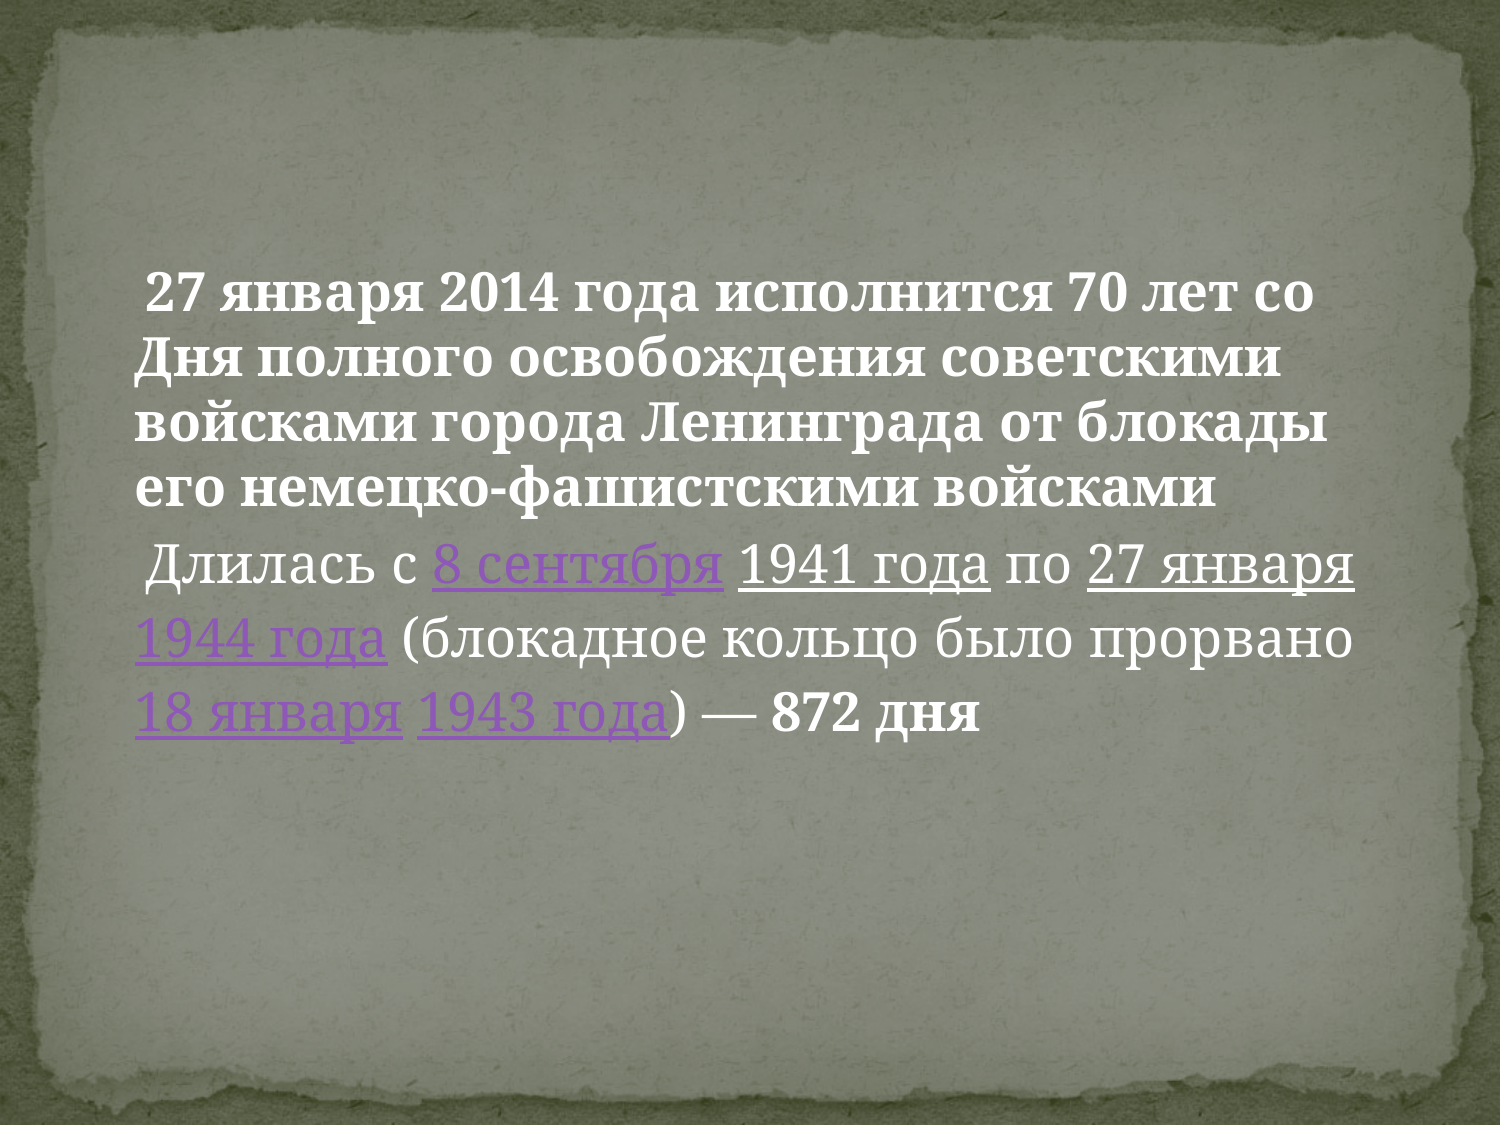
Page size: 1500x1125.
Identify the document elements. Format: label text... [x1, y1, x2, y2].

list 27 января 2014 года исполнится 70 лет со Дня полного освобождения советскими войсками города Ленинграда от блокады его немецко-фашистскими войсками Длилась с 8 сентября 1941 года по 27 января 1944 года (блокадное кольцо было прорвано 18 января 1943 года) — 872 дня [75, 249, 1425, 1000]
